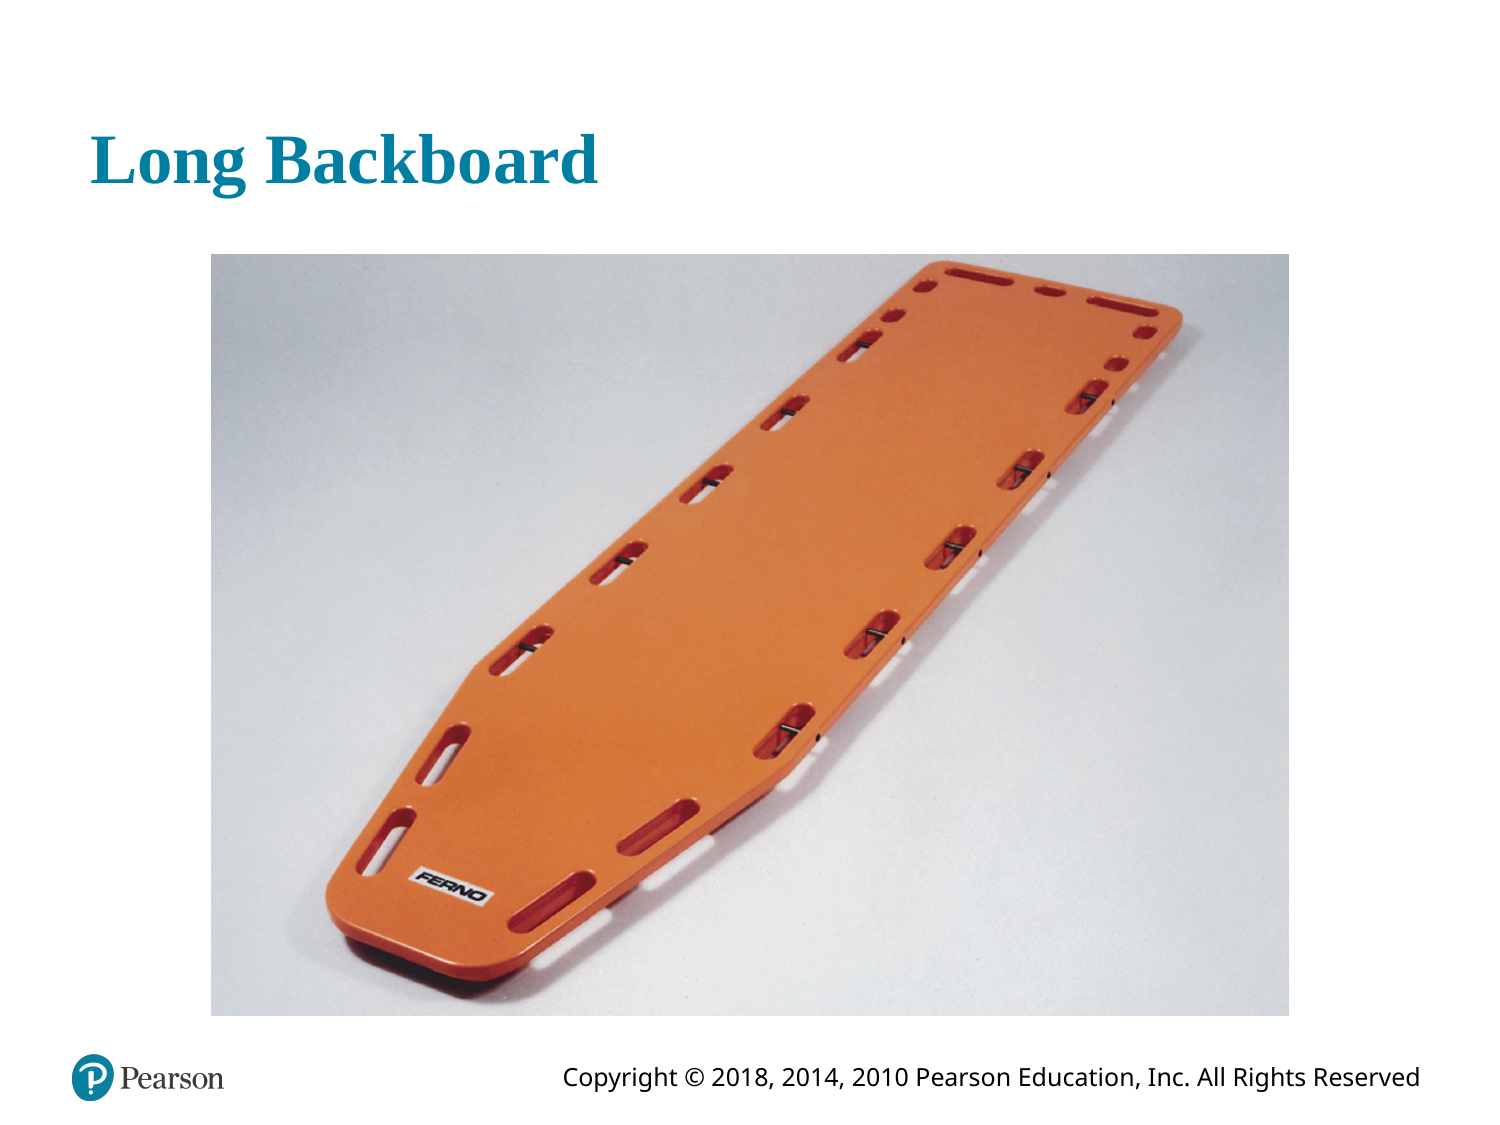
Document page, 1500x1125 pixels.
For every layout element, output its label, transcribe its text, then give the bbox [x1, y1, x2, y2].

picture [210, 253, 1290, 1017]
title Long Backboard [75, 37, 1425, 213]
picture [98, 1054, 224, 1101]
picture [72, 1087, 83, 1101]
picture [72, 1054, 88, 1070]
picture [80, 1063, 106, 1088]
